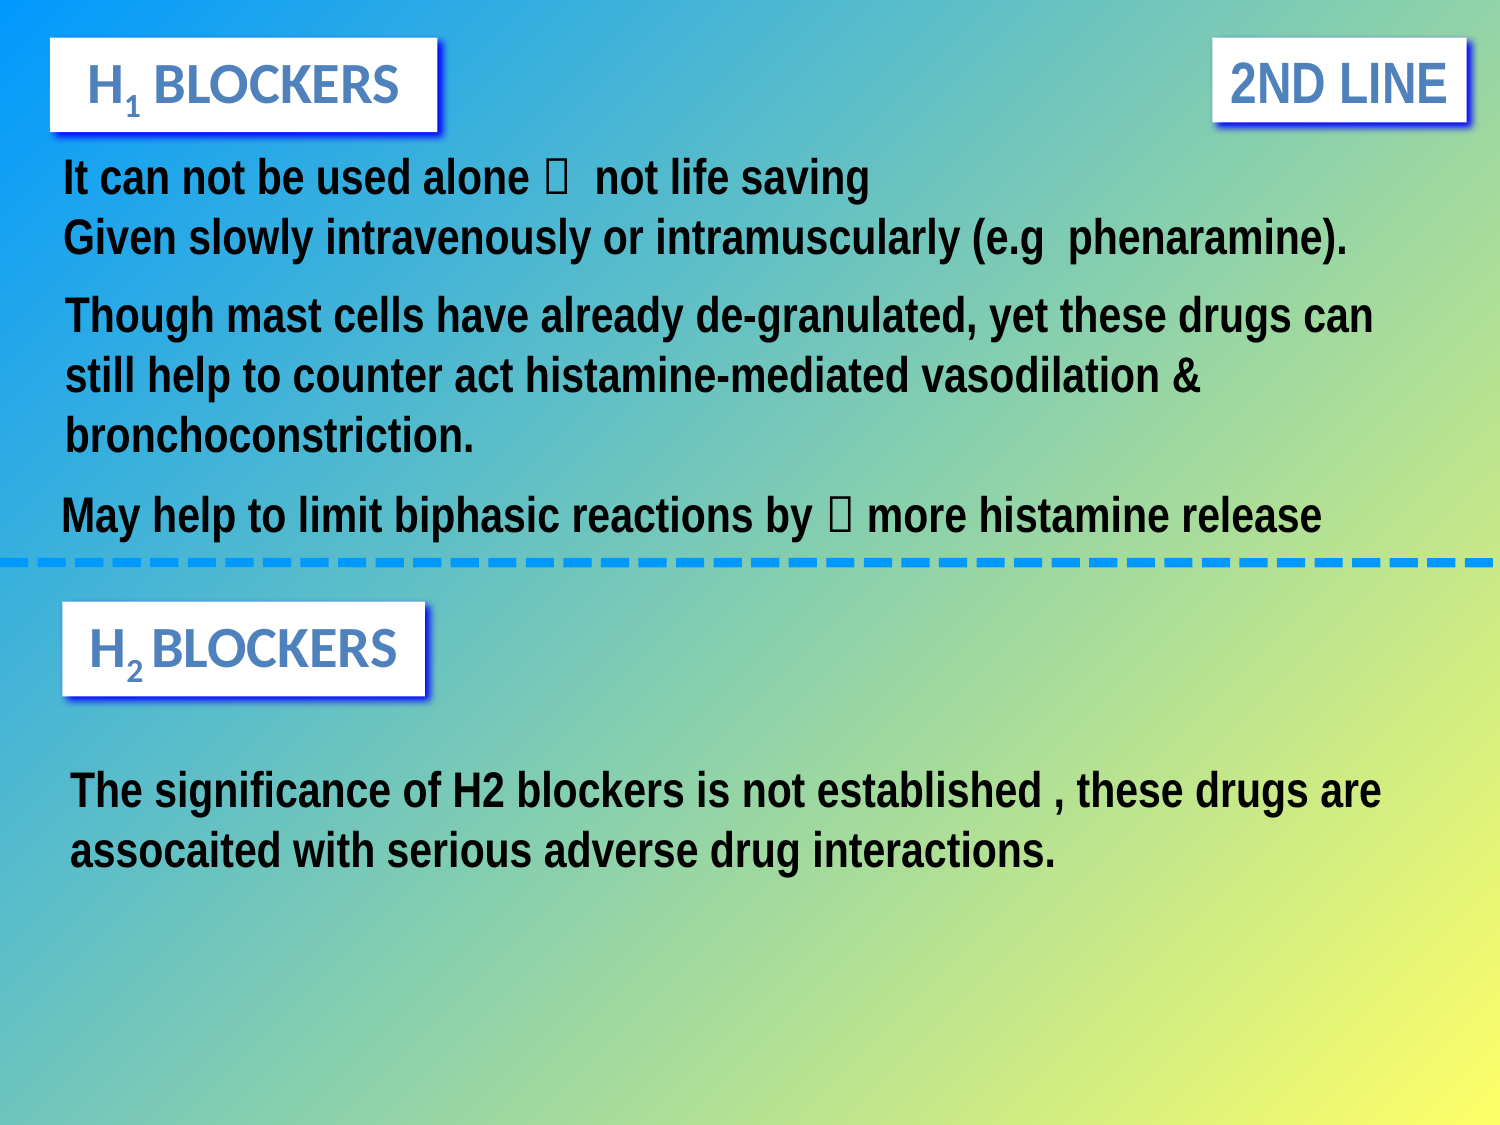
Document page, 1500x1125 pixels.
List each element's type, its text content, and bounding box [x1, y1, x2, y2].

text_box The significance of H2 blockers is not established , these drugs are assocaited with serious adverse drug interactions. [55, 749, 1463, 885]
text_box H1 BLOCKERS [49, 37, 438, 133]
text_box 2ND Line [1212, 37, 1467, 123]
text_box It can not be used alone  not life saving Given slowly intravenously or intramuscularly (e.g phenaramine). [48, 137, 1413, 273]
text_box Though mast cells have already de-granulated, yet these drugs can still help to counter act histamine-mediated vasodilation & bronchoconstriction. [50, 274, 1450, 470]
text_box H2 Blockers [62, 601, 425, 697]
text_box May help to limit biphasic reactions by  more histamine release [46, 474, 1447, 550]
